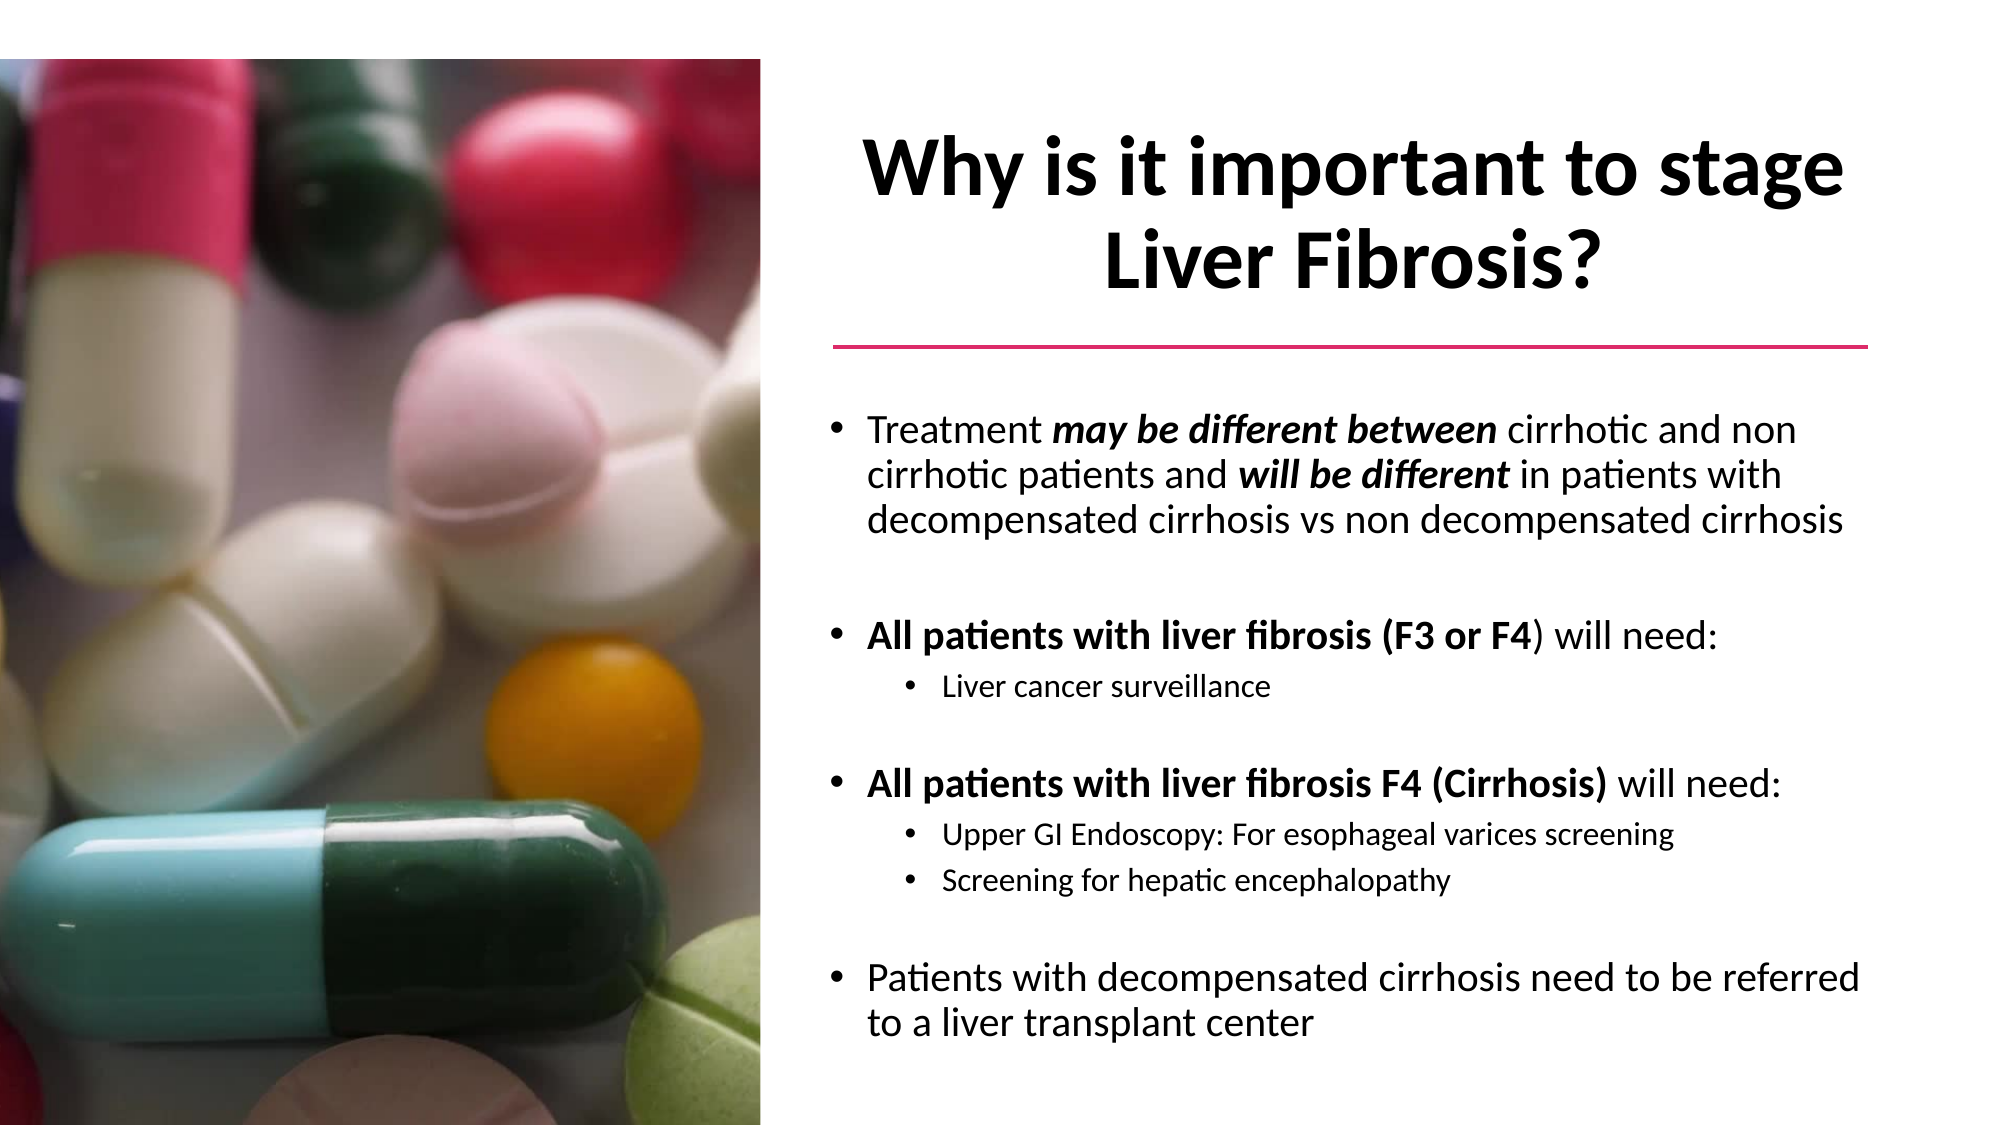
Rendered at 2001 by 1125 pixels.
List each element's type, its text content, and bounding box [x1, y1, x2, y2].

picture [0, 59, 761, 1125]
title Why is it important to stage Liver Fibrosis? [814, 103, 1895, 315]
list Treatment may be different between cirrhotic and non cirrhotic patients and will be different in patients with decompensated cirrhosis vs non decompensated cirrhosis All patients with liver fibrosis (F3 or F4) will need: Liver cancer surveillance All patients with liver fibrosis F4 (Cirrhosis) will need: Upper GI Endoscopy: For esophageal varices screening Screening for hepatic encephalopathy Patients with decompensated cirrhosis need to be referred to a liver transplant center [814, 399, 1895, 1021]
